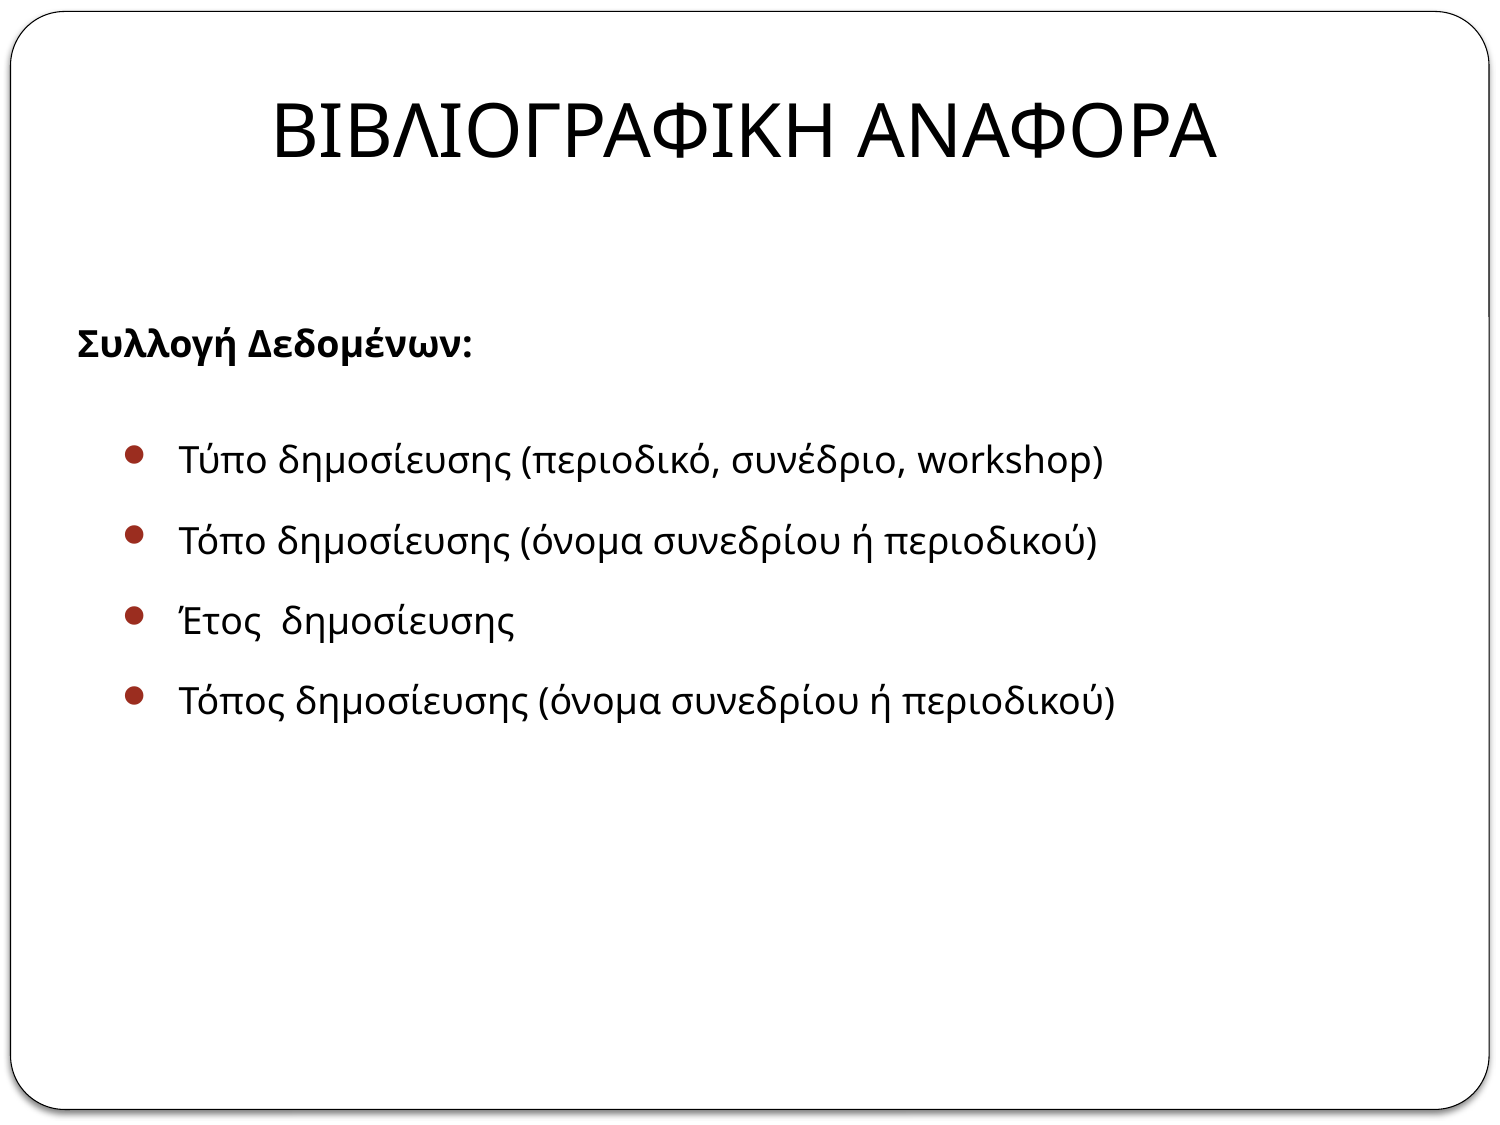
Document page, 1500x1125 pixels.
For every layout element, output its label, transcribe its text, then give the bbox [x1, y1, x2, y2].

list Συλλογή Δεδομένων: Τύπο δημοσίευσης (περιοδικό, συνέδριο, workshop) Τόπο δημοσίευσης (όνομα συνεδρίου ή περιοδικού) Έτος δημοσίευσης Τόπος δημοσίευσης (όνομα συνεδρίου ή περιοδικού) [62, 312, 1425, 988]
title ΒΙΒΛΙΟΓΡΑΦΙΚΗ ΑΝΑΦΟΡΑ [62, 45, 1425, 188]
